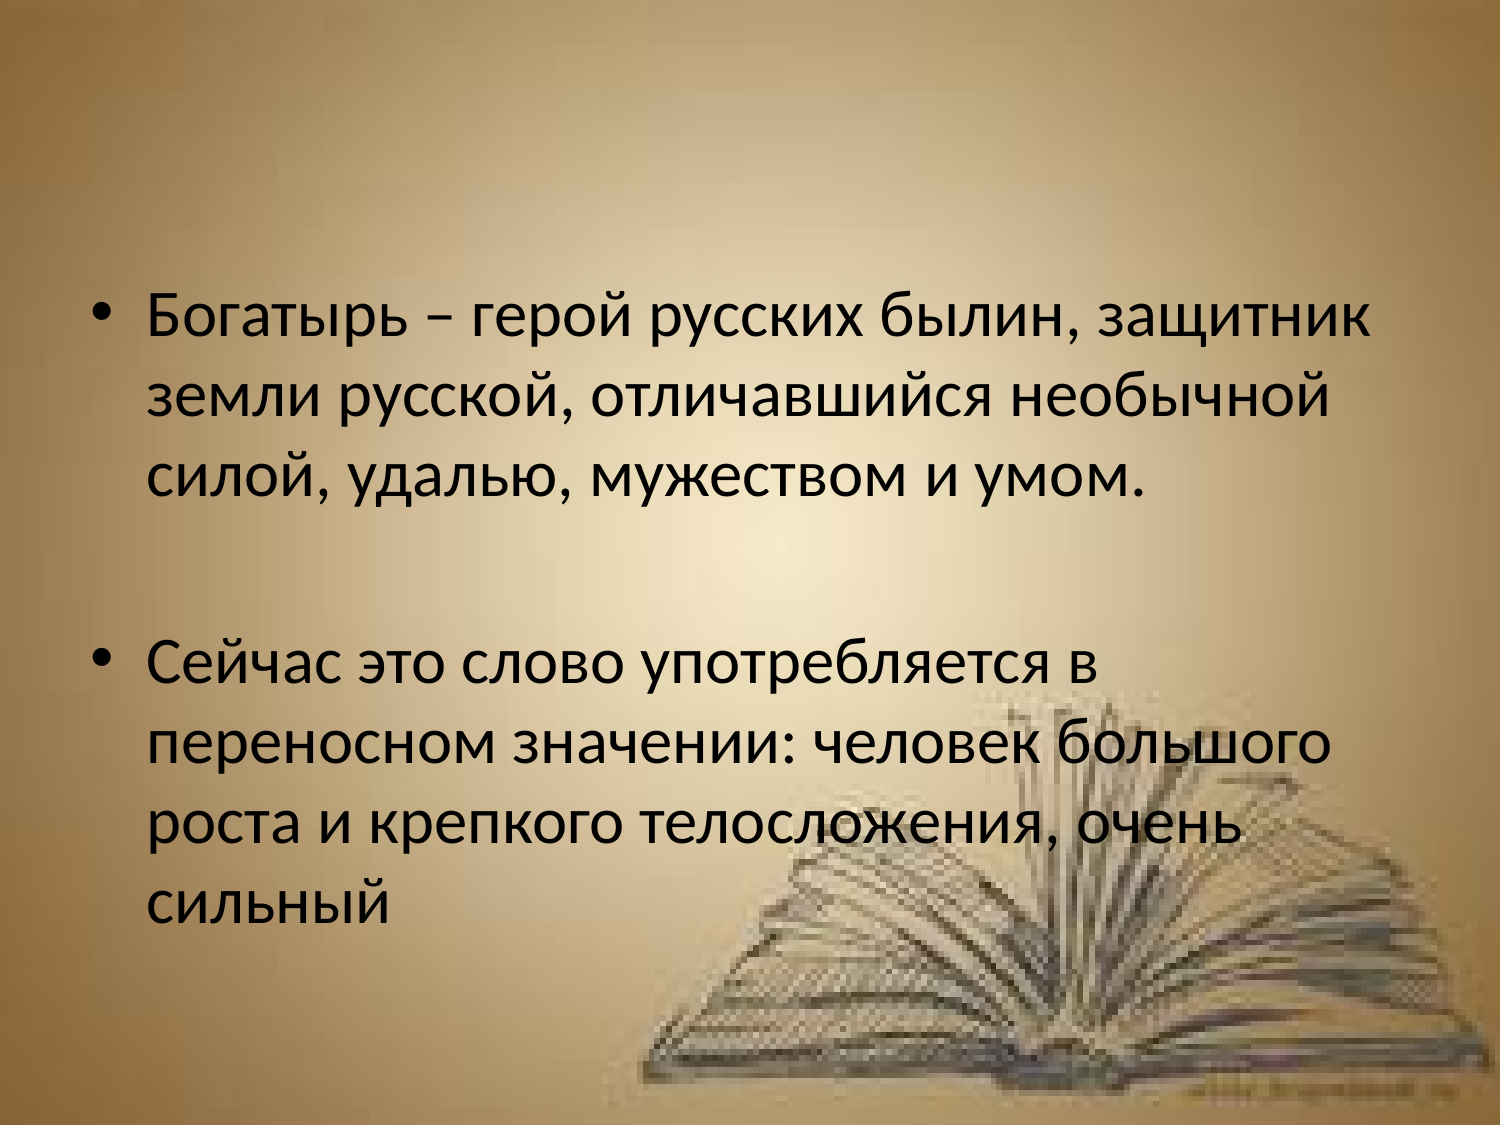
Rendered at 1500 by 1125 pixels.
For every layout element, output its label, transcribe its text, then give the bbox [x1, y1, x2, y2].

list Богатырь – герой русских былин, защитник земли русской, отличавшийся необычной силой, удалью, мужеством и умом. Сейчас это слово употребляется в переносном значении: человек большого роста и крепкого телосложения, очень сильный [75, 262, 1425, 1005]
picture [0, 0, 1500, 1125]
